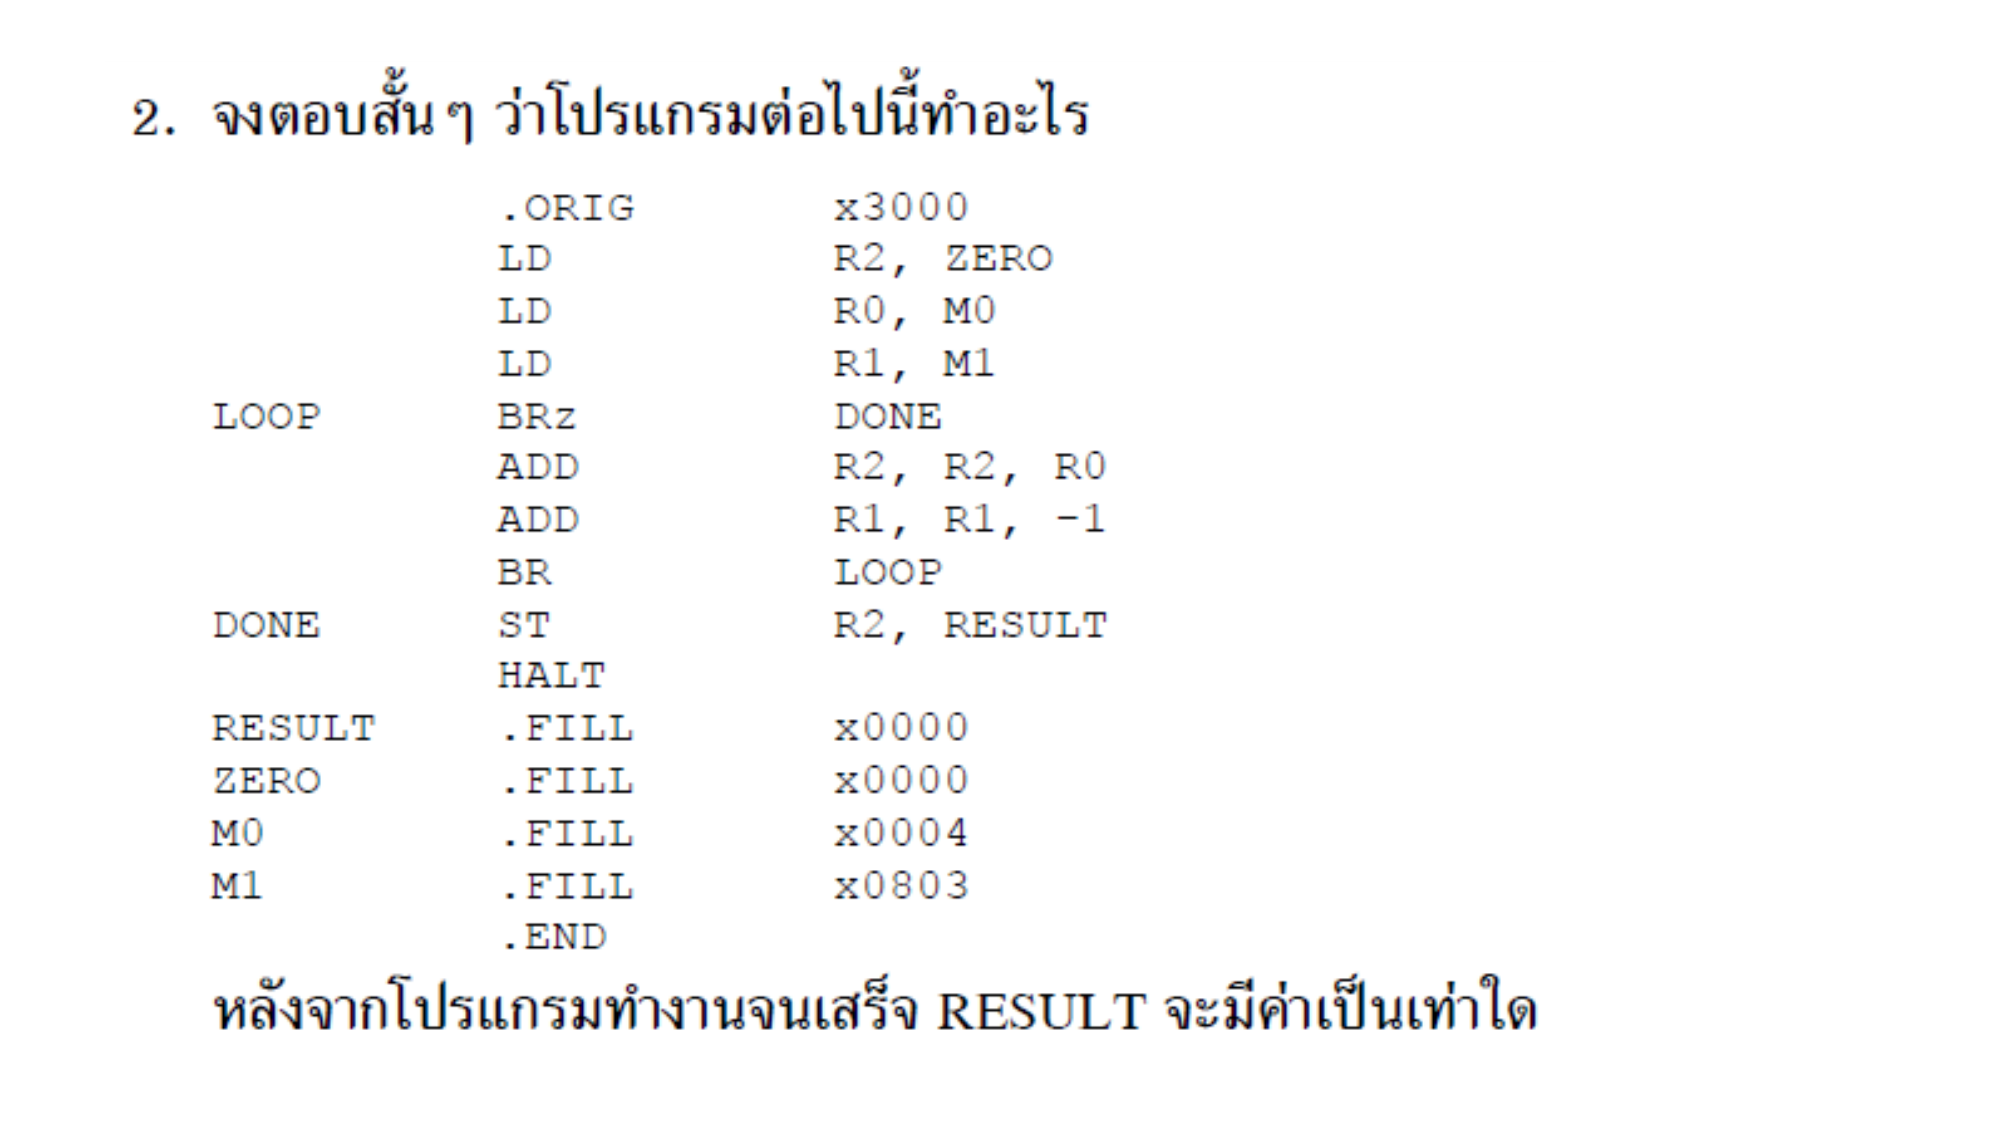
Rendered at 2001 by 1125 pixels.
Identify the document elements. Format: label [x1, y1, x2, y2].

picture [105, 60, 1556, 1055]
